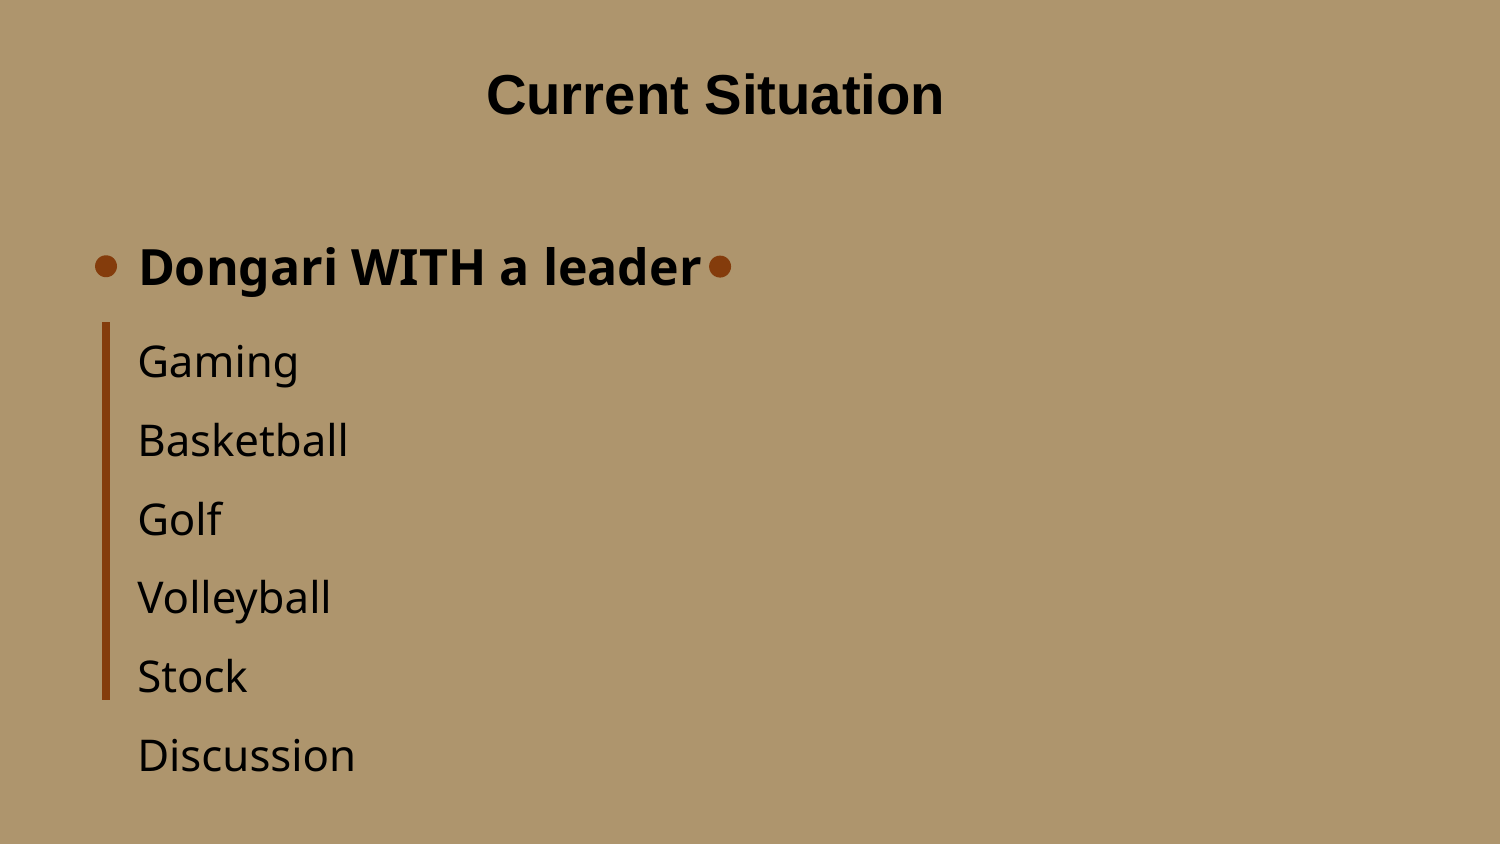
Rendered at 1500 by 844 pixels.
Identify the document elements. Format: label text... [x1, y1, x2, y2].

text_box Current Situation [474, 60, 1025, 132]
text_box Dongari WITH a leader [126, 230, 921, 302]
text_box [103, 323, 109, 699]
text_box [96, 256, 116, 277]
text_box Gaming Basketball Golf Volleyball Stock Discussion [126, 302, 481, 786]
text_box [710, 256, 731, 277]
